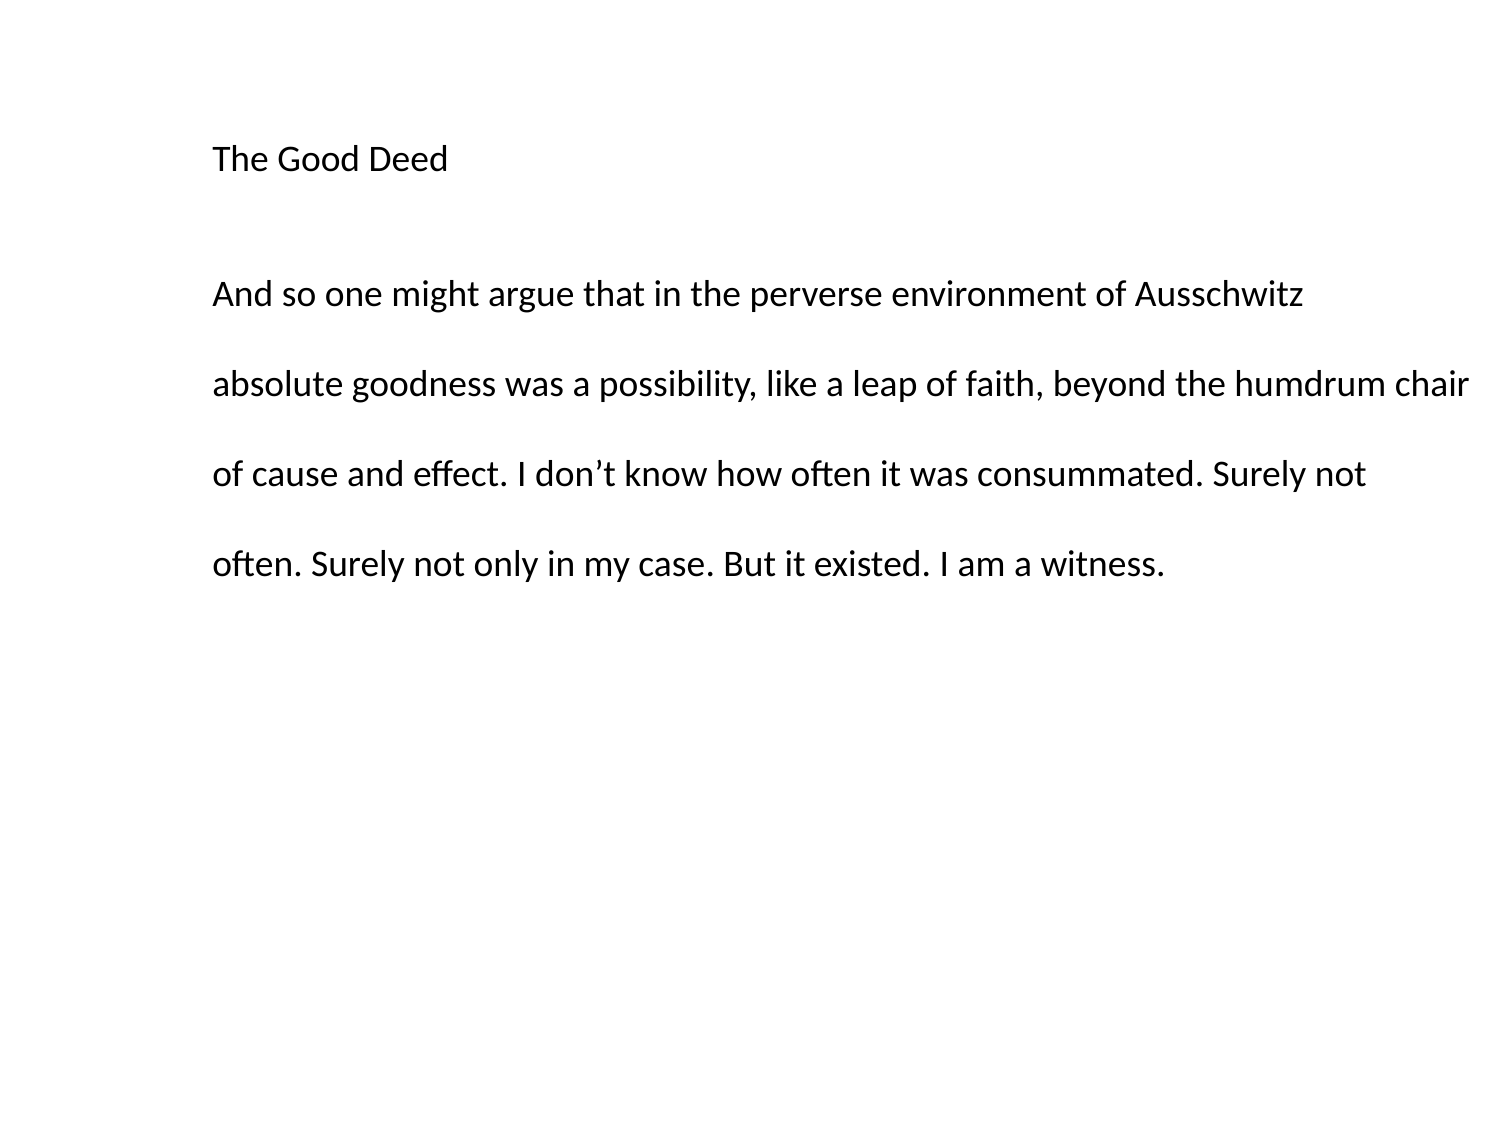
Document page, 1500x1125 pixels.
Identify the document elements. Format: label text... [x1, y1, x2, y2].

text_box The Good Deed And so one might argue that in the perverse environment of Ausschwitz absolute goodness was a possibility, like a leap of faith, beyond the humdrum chair of cause and effect. I don’t know how often it was consummated. Surely not often. Surely not only in my case. But it existed. I am a witness. [197, 126, 1487, 591]
